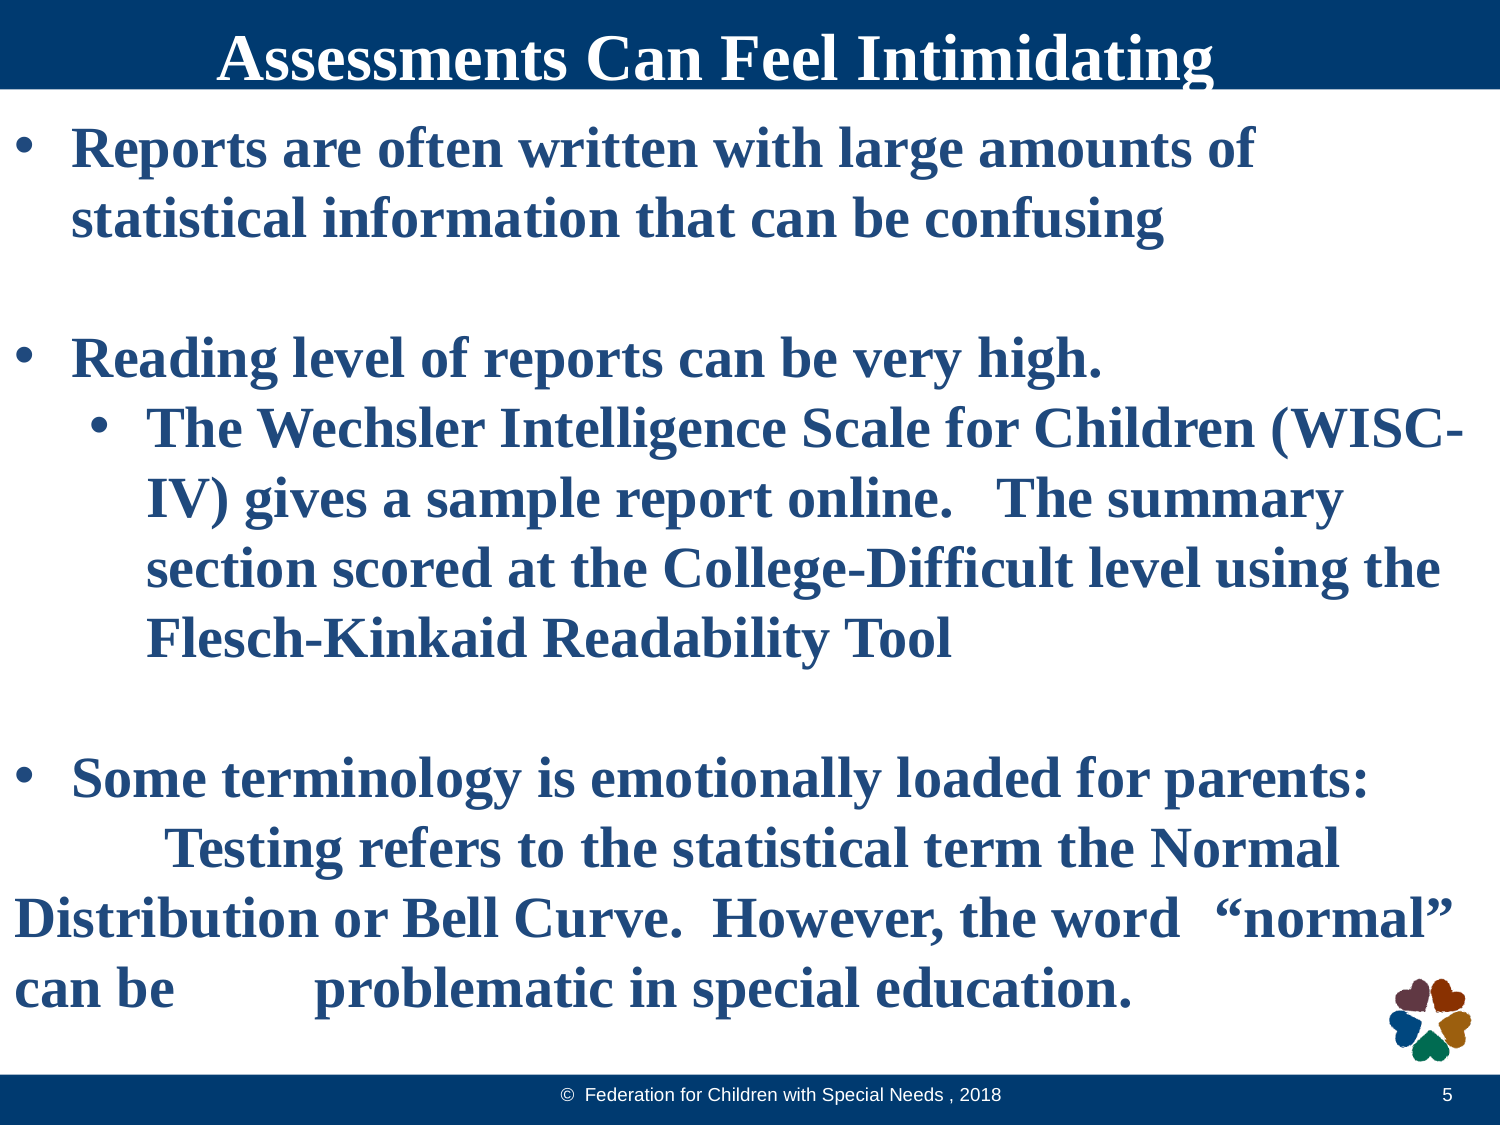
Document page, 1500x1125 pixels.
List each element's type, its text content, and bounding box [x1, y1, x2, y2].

text_box Reports are often written with large amounts of statistical information that can be confusing Reading level of reports can be very high. The Wechsler Intelligence Scale for Children (WISC-IV) gives a sample report online. The summary section scored at the College-Difficult level using the Flesch-Kinkaid Readability Tool Some terminology is emotionally loaded for parents: Testing refers to the statistical term the Normal Distribution or Bell Curve. However, the word “normal” can be problematic in special education. [0, 101, 1500, 1097]
text_box Assessments Can Feel Intimidating [0, 5, 1450, 101]
